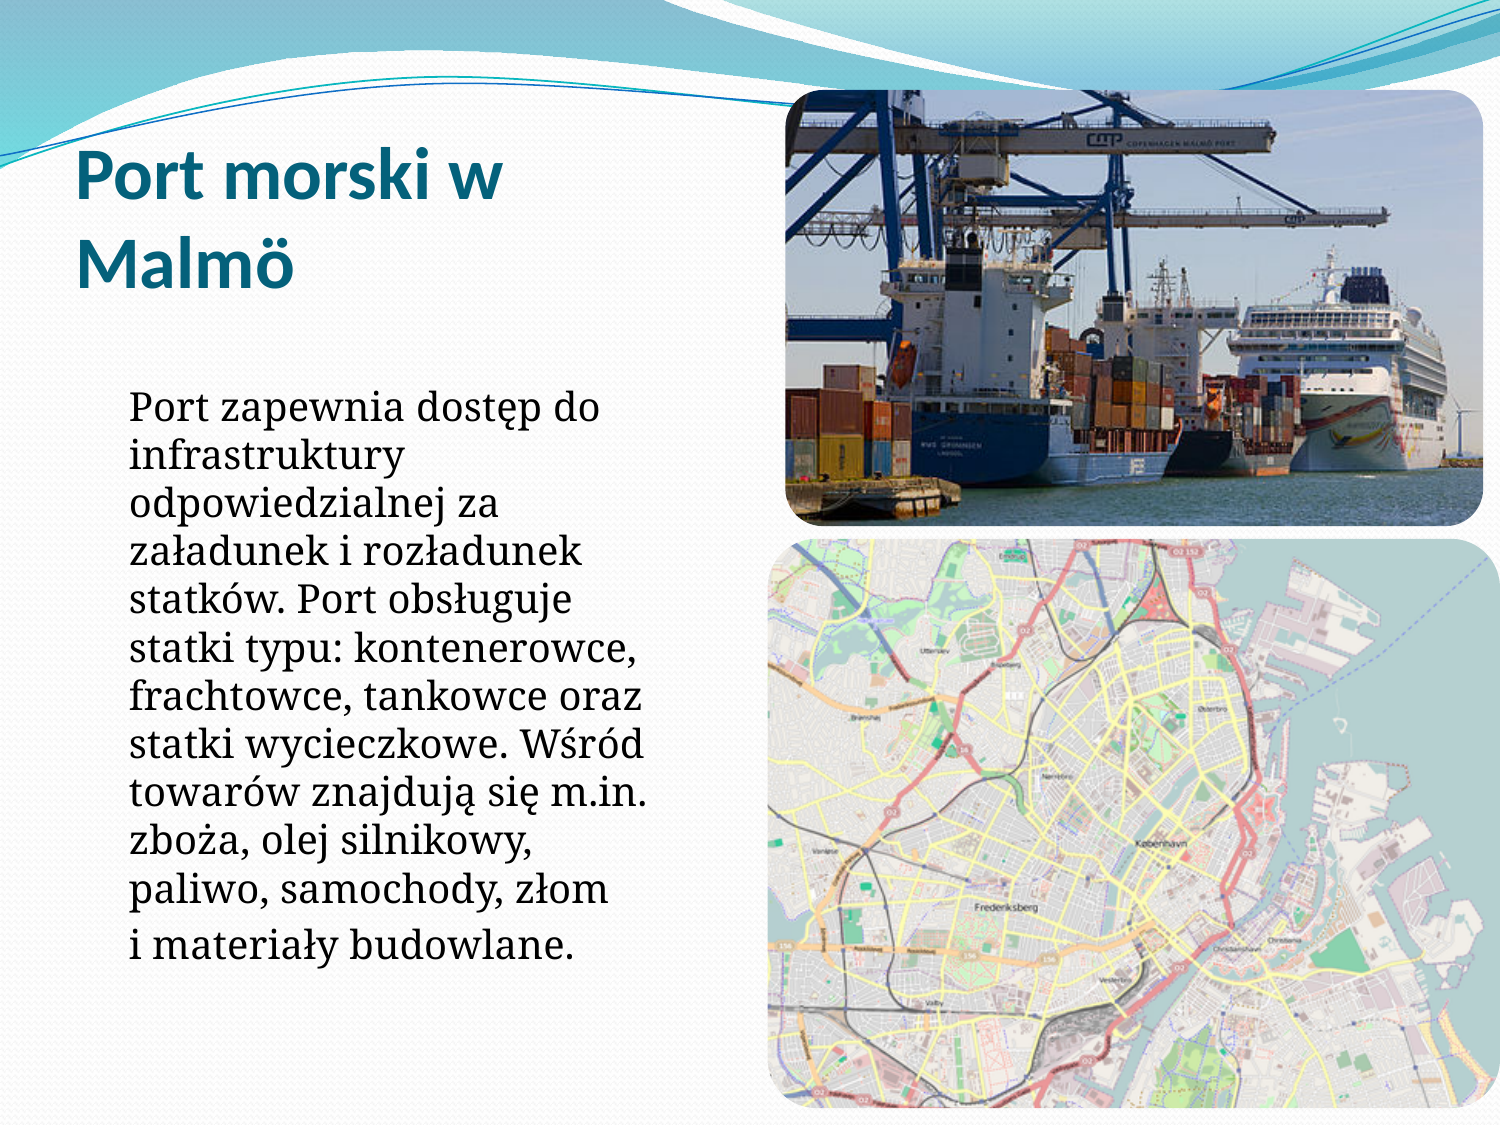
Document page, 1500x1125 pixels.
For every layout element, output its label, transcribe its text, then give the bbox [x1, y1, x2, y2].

list Port zapewnia dostęp do infrastruktury odpowiedzialnej za załadunek i rozładunek statków. Port obsługuje statki typu: kontenerowce, frachtowce, tankowce oraz statki wycieczkowe. Wśród towarów znajdują się m.in. zboża, olej silnikowy, paliwo, samochody, złom i materiały budowlane. [75, 317, 668, 1038]
picture [785, 89, 1484, 527]
picture [767, 538, 1500, 1109]
title Port morski w Malmö [75, 115, 632, 303]
